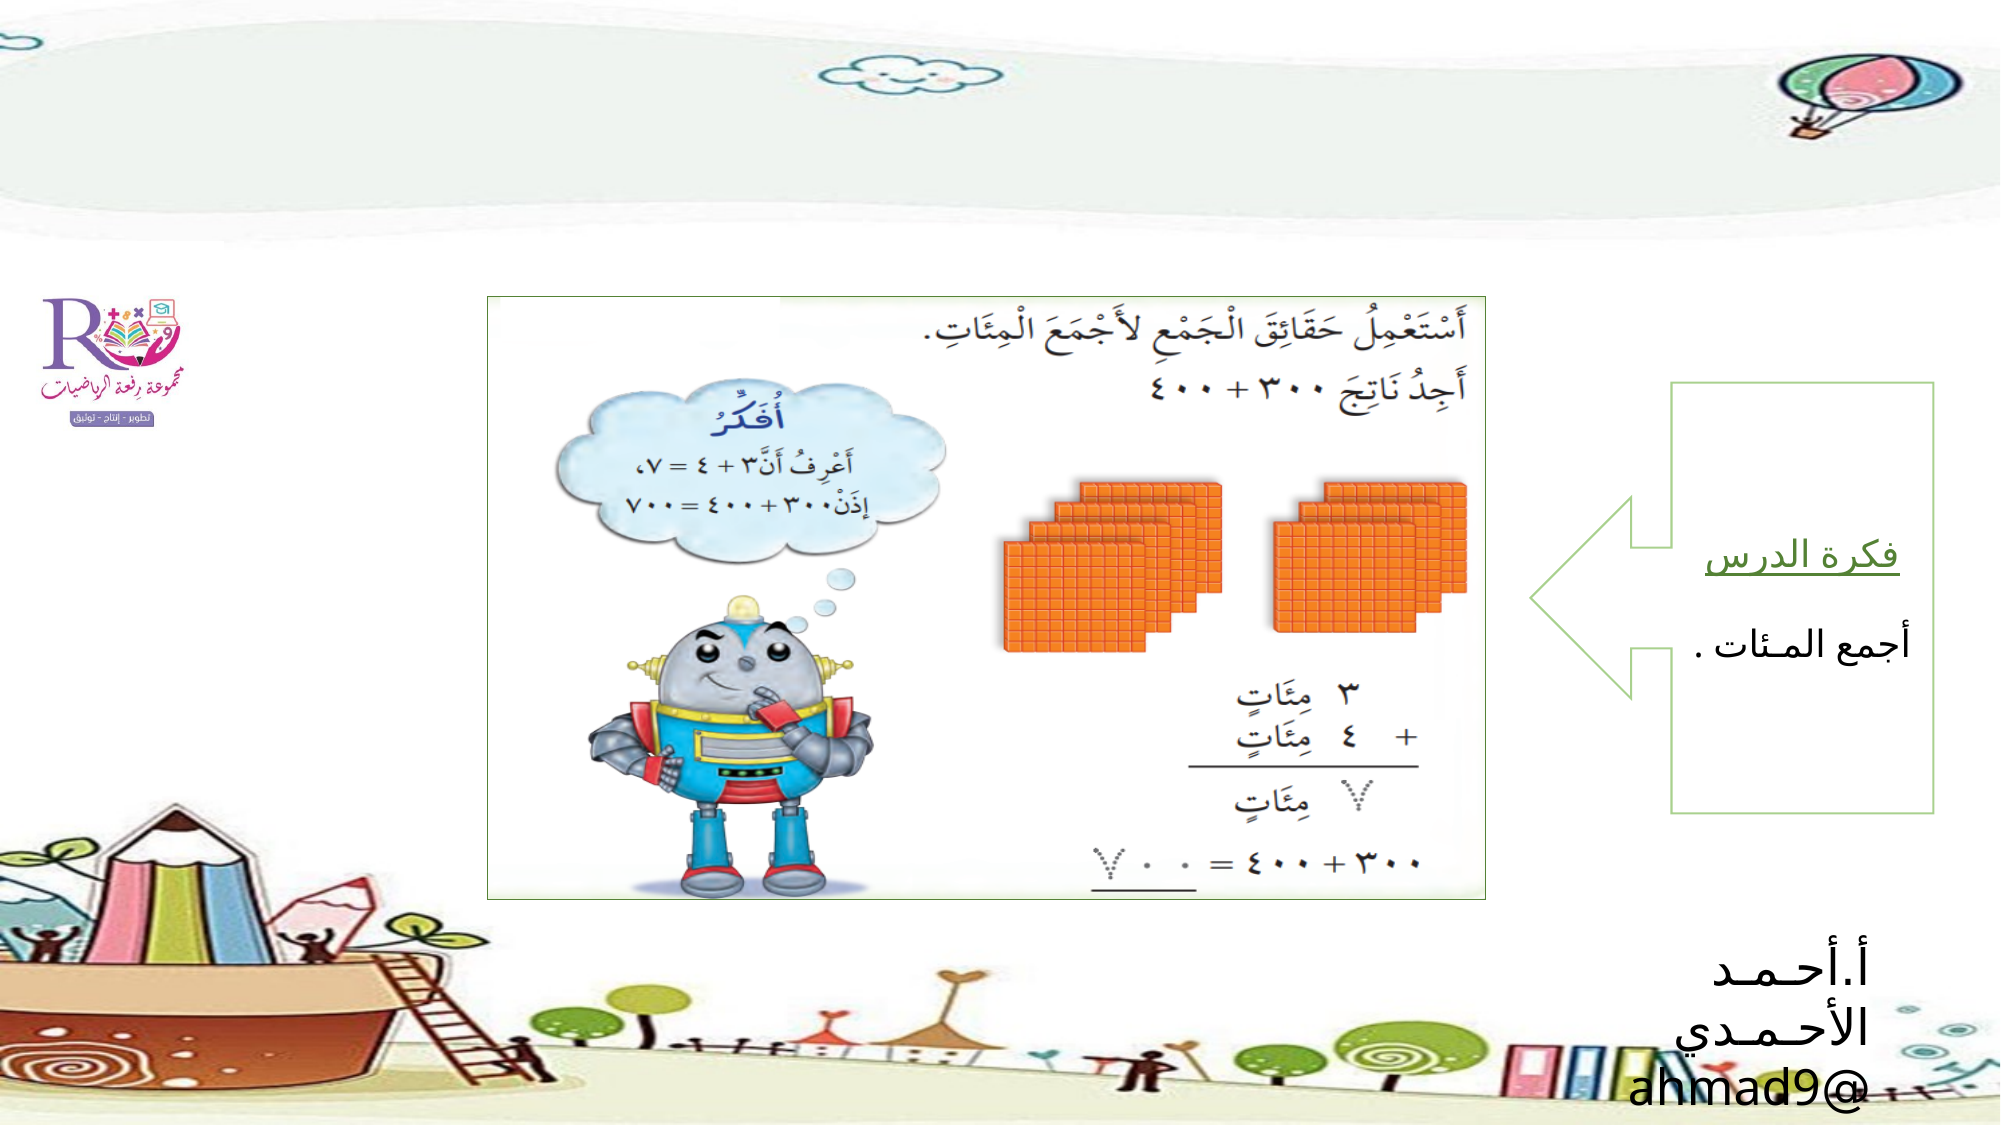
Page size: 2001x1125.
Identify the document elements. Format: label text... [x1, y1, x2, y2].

text_box أ.أحـمـد الأحـمـدي @ahmad9963 [1600, 927, 1886, 1125]
picture [0, 0, 2001, 1125]
text_box فكرة الدرس أجمع المـئات . [1529, 381, 1935, 815]
